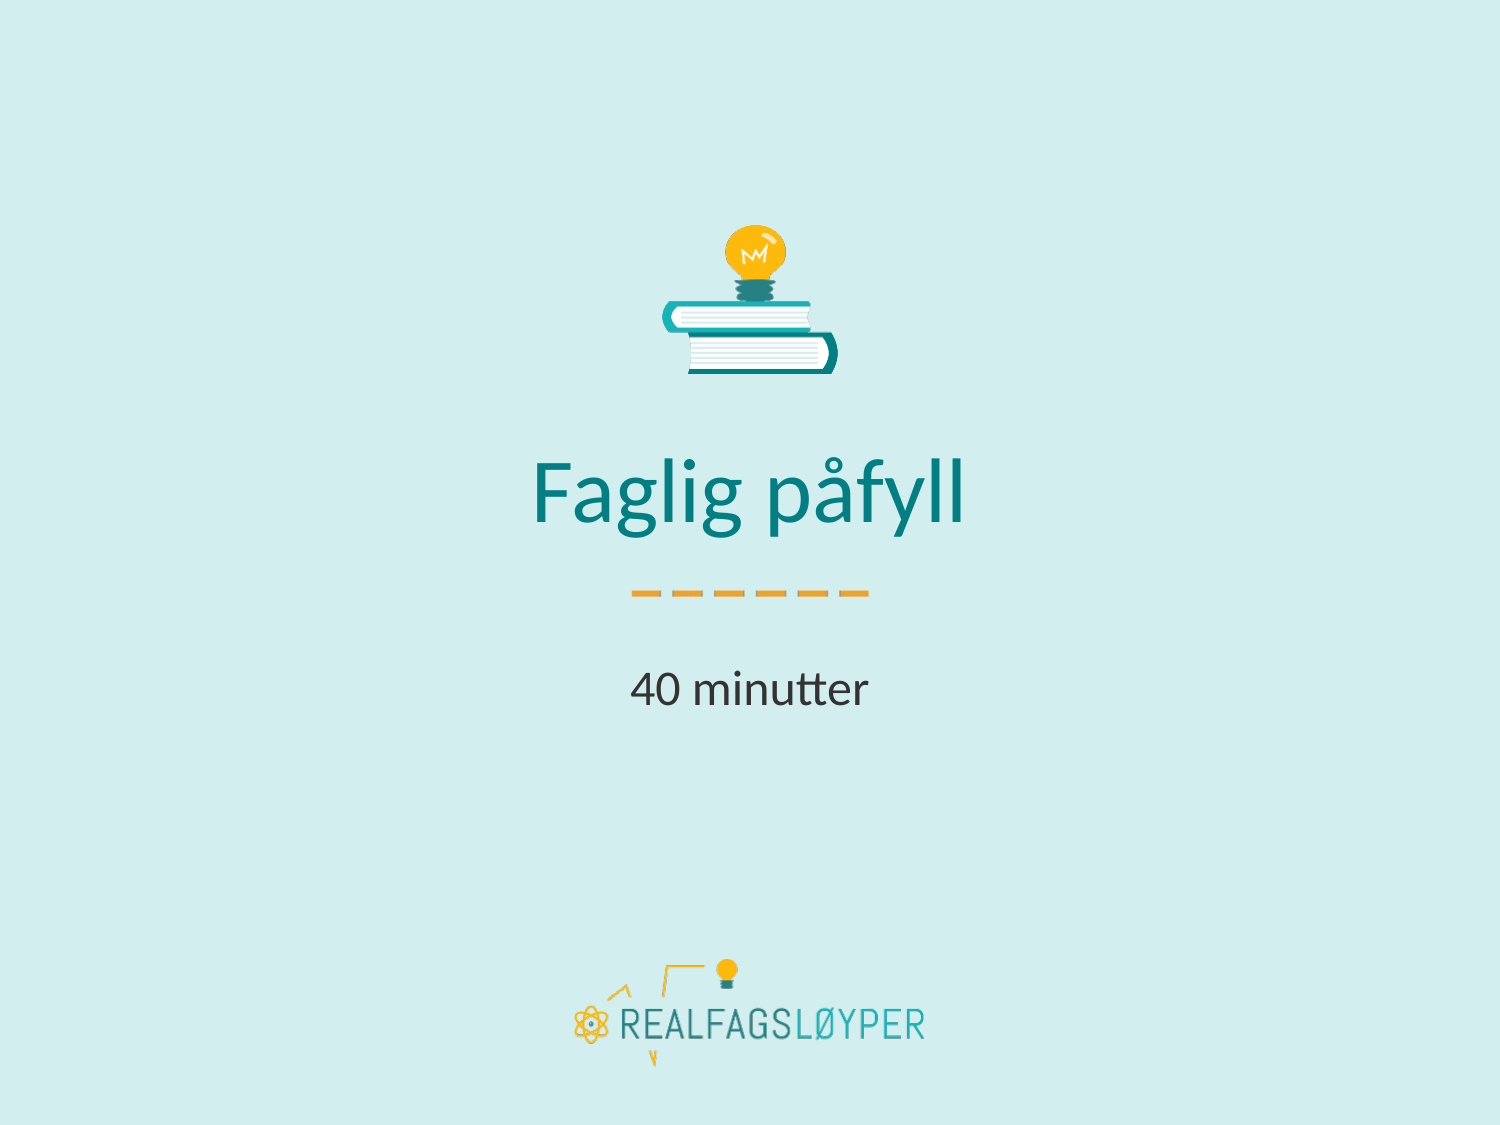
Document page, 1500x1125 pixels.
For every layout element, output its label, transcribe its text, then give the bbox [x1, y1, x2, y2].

title Faglig påfyll [90, 418, 1410, 567]
picture [662, 225, 838, 374]
subtitle 40 minutter [187, 654, 1313, 927]
picture [574, 959, 925, 1067]
picture [632, 591, 868, 596]
